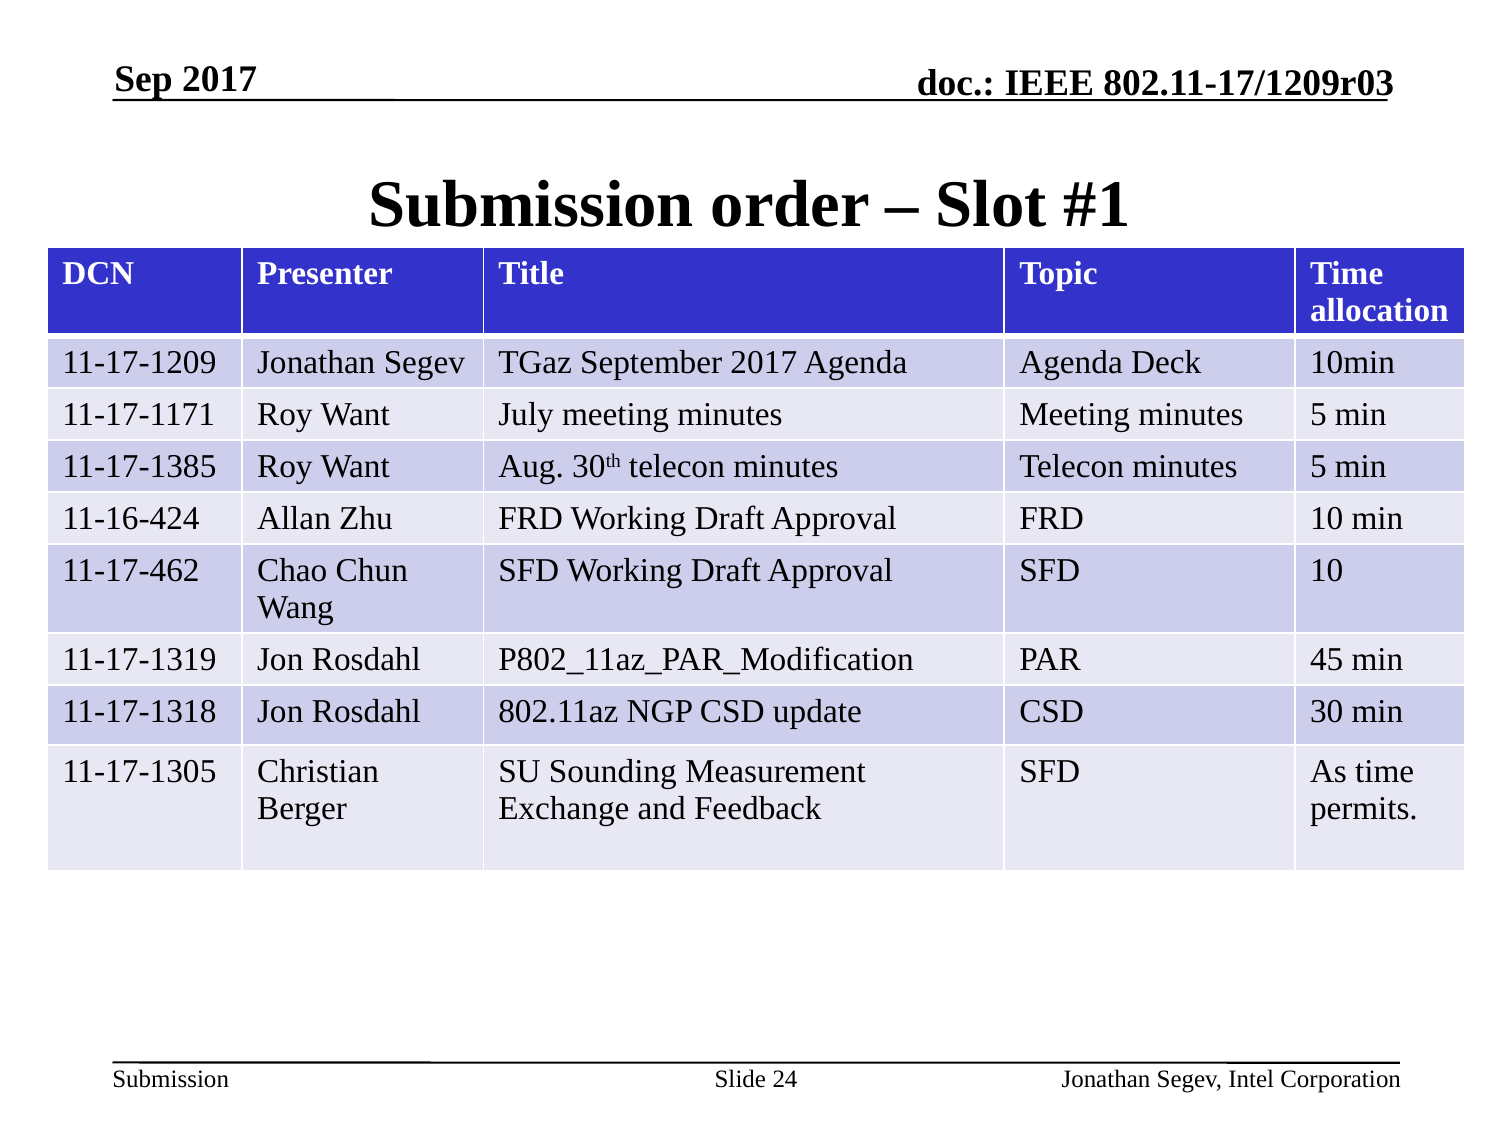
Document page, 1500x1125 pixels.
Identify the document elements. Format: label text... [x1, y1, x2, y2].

table_header Title [484, 248, 1003, 333]
table_cell 5 min [1296, 441, 1464, 491]
table_cell Jonathan Segev [243, 339, 483, 387]
table_cell Jon Rosdahl [243, 686, 483, 744]
table_cell FRD [1005, 493, 1294, 543]
table_cell Telecon minutes [1005, 441, 1294, 491]
table_cell As time permits. [1296, 746, 1464, 870]
table_cell 11-17-1305 [48, 746, 241, 870]
table_cell Allan Zhu [243, 493, 483, 543]
table_cell Aug. 30th telecon minutes [484, 441, 1003, 491]
table_cell PAR [1005, 634, 1294, 684]
table_cell 11-17-1171 [48, 389, 241, 439]
table_cell Chao Chun Wang [243, 545, 483, 632]
table_cell 11-17-1209 [48, 339, 241, 387]
table_cell SU Sounding Measurement Exchange and Feedback [484, 746, 1003, 870]
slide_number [114, 54, 423, 100]
table_cell 10 [1296, 545, 1464, 632]
table_header Time allocation [1296, 248, 1464, 333]
table_cell CSD [1005, 686, 1294, 744]
title Submission order – Slot #1 [112, 112, 1388, 246]
table_header Topic [1005, 248, 1294, 333]
table_cell 11-17-1318 [48, 686, 241, 744]
table_header DCN [48, 248, 241, 333]
table_cell SFD [1005, 545, 1294, 632]
table_cell Meeting minutes [1005, 389, 1294, 439]
table_cell 11-17-462 [48, 545, 241, 632]
table_cell Agenda Deck [1005, 339, 1294, 387]
table_cell 11-17-1385 [48, 441, 241, 491]
table_cell July meeting minutes [484, 389, 1003, 439]
table_cell SFD Working Draft Approval [484, 545, 1003, 632]
footer Jonathan Segev, Intel Corporation [878, 1061, 1402, 1093]
table_cell Roy Want [243, 389, 483, 439]
table_cell 30 min [1296, 686, 1464, 744]
table_cell P802_11az_PAR_Modification [484, 634, 1003, 684]
table_cell Roy Want [243, 441, 483, 491]
table_cell 10 min [1296, 493, 1464, 543]
table_cell Christian Berger [243, 746, 483, 870]
table_cell 802.11az NGP CSD update [484, 686, 1003, 744]
table_cell Jon Rosdahl [243, 634, 483, 684]
table_cell 45 min [1296, 634, 1464, 684]
table_cell 5 min [1296, 389, 1464, 439]
table_cell SFD [1005, 746, 1294, 870]
slide_number Slide 24 [712, 1061, 800, 1123]
table_cell 11-17-1319 [48, 634, 241, 684]
table_cell 10min [1296, 339, 1464, 387]
table_header Presenter [243, 248, 483, 333]
table_cell FRD Working Draft Approval [484, 493, 1003, 543]
table_cell TGaz September 2017 Agenda [484, 339, 1003, 387]
table_cell 11-16-424 [48, 493, 241, 543]
